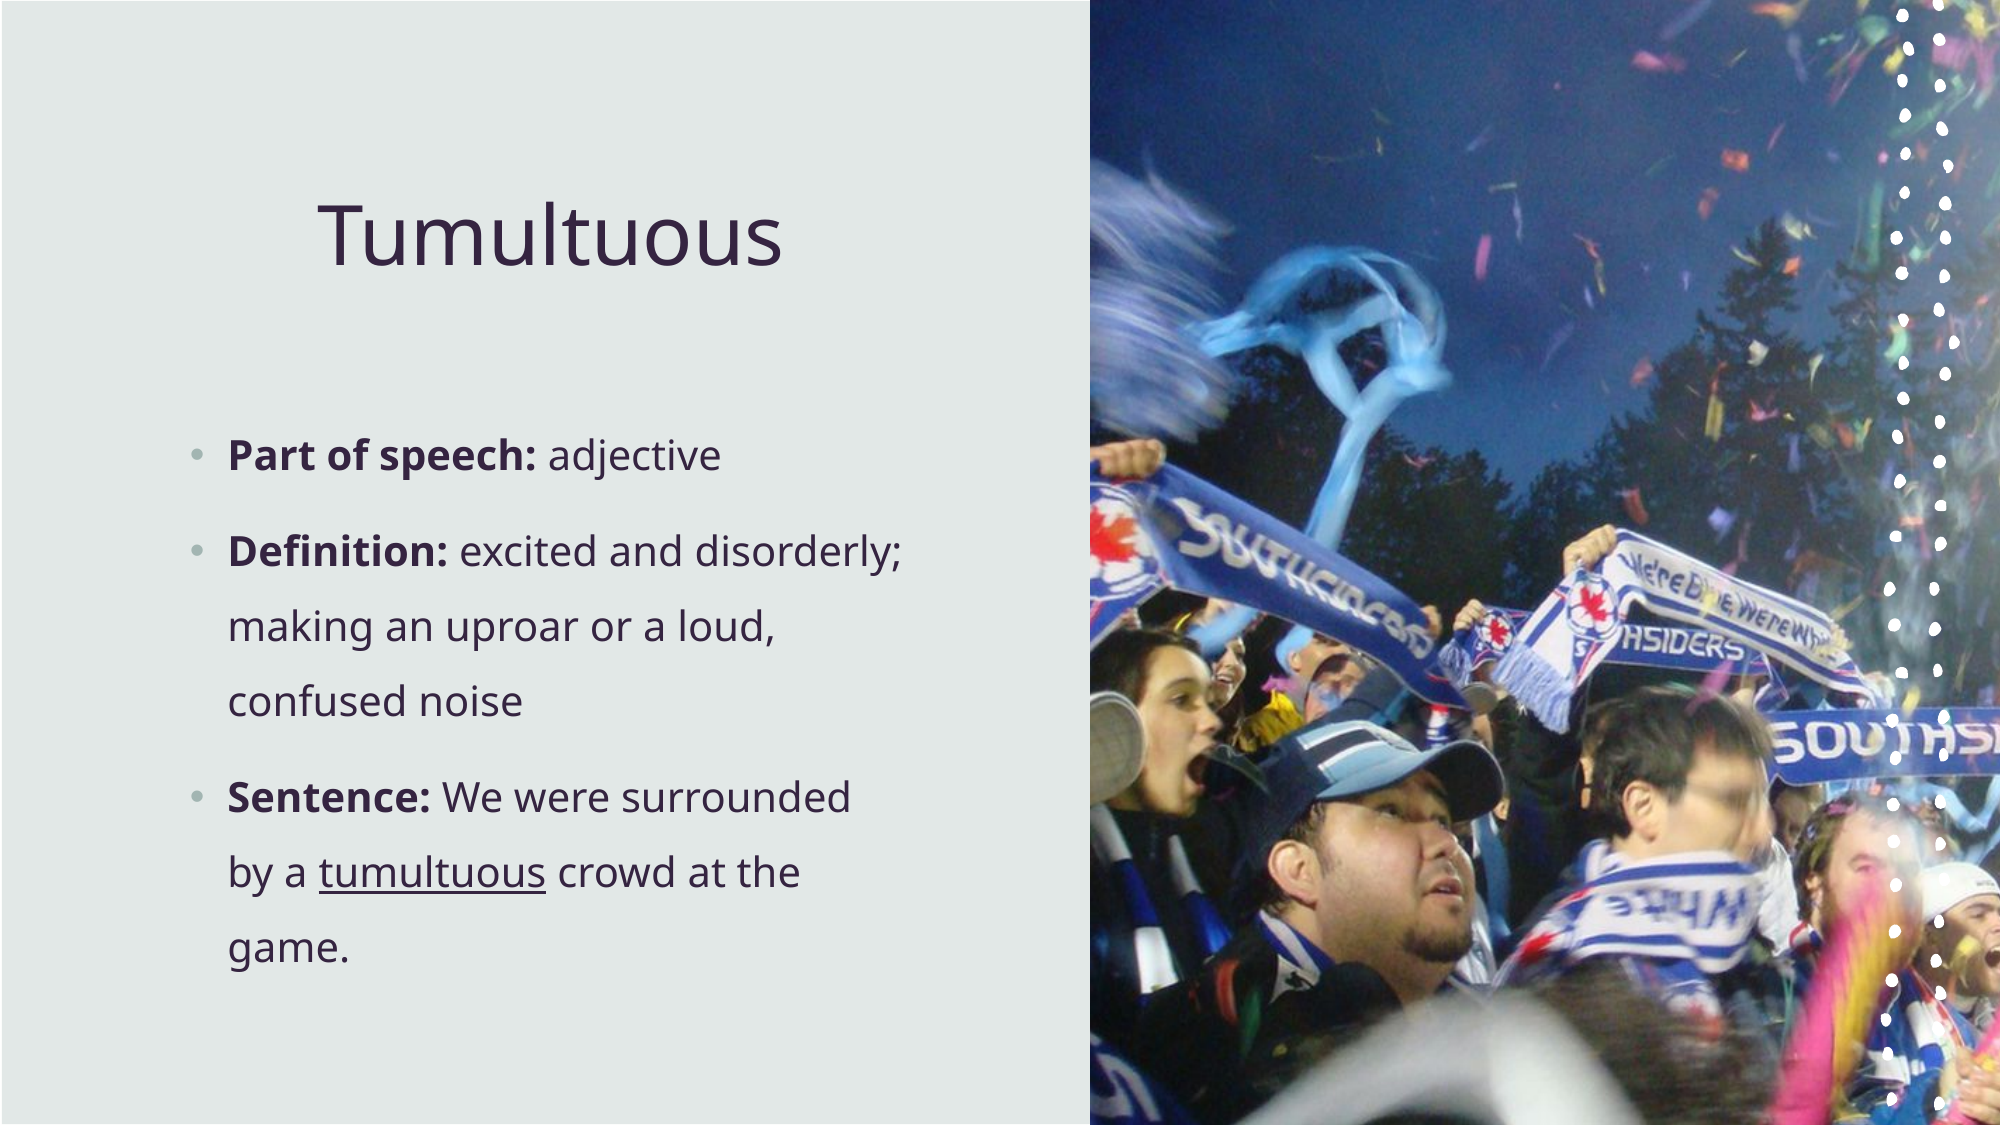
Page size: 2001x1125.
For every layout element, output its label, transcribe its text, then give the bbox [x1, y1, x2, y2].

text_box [1877, 0, 1962, 1111]
title Tumultuous [131, 93, 971, 372]
text_box [1, 0, 1090, 1125]
list Part of speech: adjective Definition: excited and disorderly; making an uproar or a loud, confused noise Sentence: We were surrounded by a tumultuous crowd at the game. [174, 396, 920, 1004]
picture [1090, 0, 2000, 1125]
